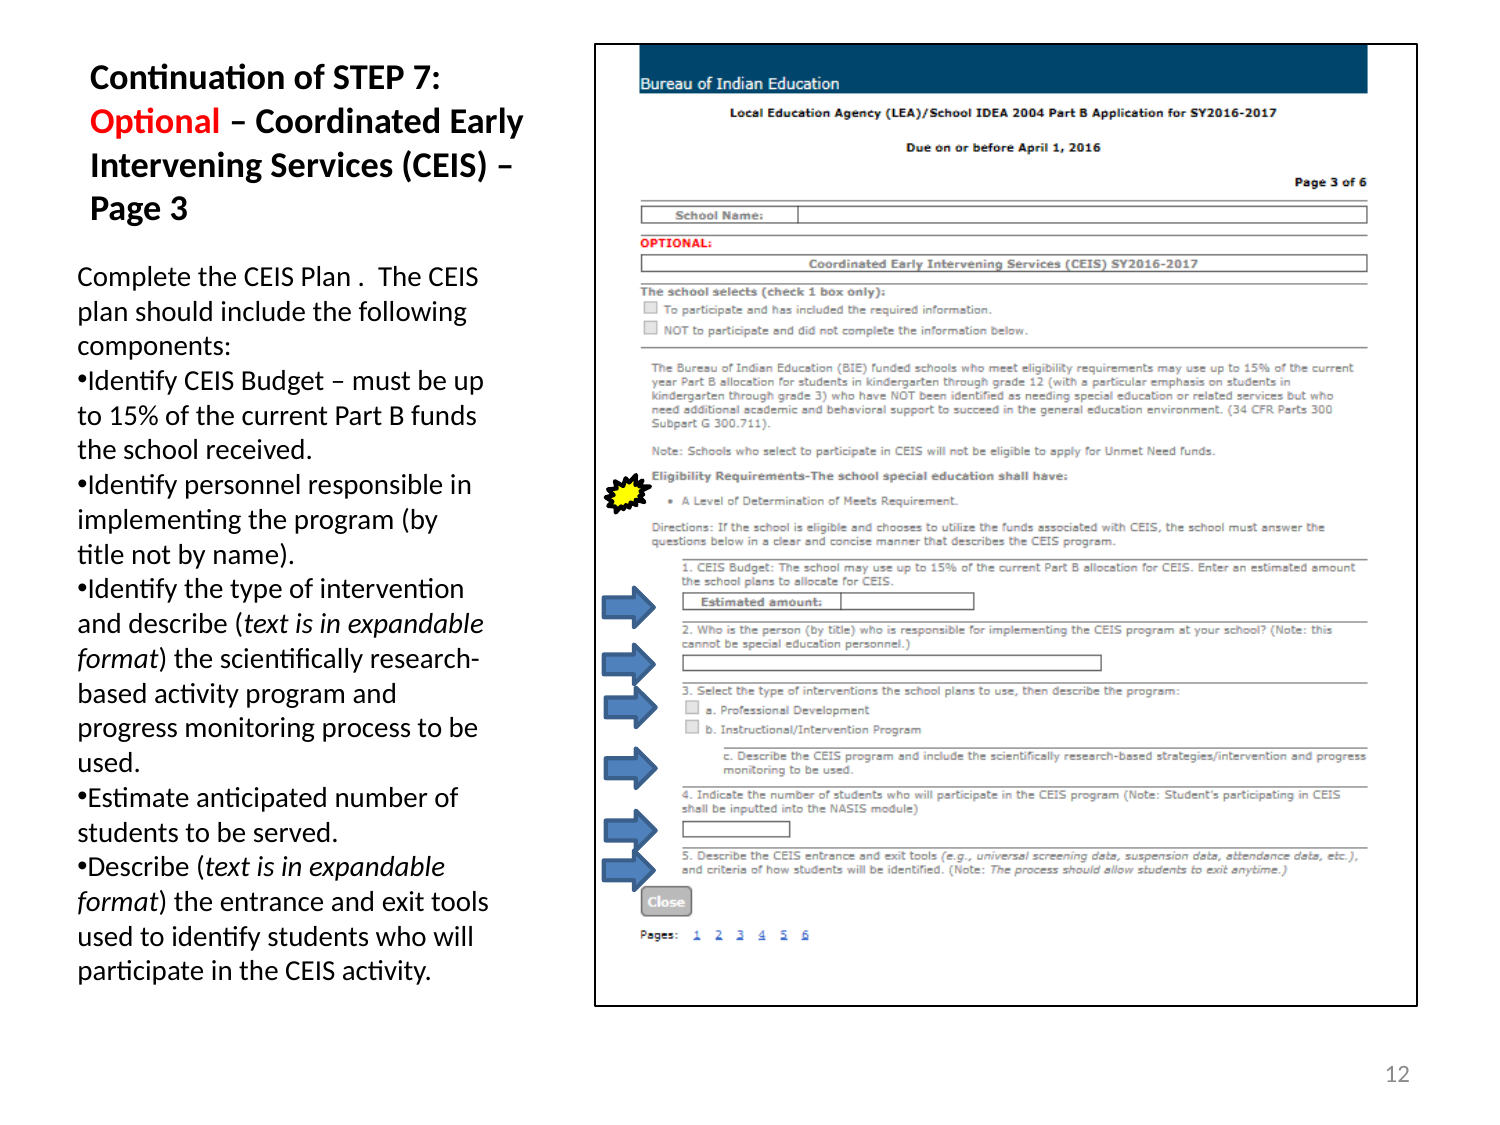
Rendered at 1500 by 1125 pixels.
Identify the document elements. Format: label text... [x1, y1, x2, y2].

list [595, 44, 1417, 1006]
title Continuation of STEP 7: Optional – Coordinated Early Intervening Services (CEIS) – Page 3 [75, 44, 569, 236]
list Complete the CEIS Plan . The CEIS plan should include the following components: Identify CEIS Budget – must be up to 15% of the current Part B funds the school received. Identify personnel responsible in implementing the program (by title not by name). Identify the type of intervention and describe (text is in expandable format) the scientifically research-based activity program and progress monitoring process to be used. Estimate anticipated number of students to be served. Describe (text is in expandable format) the entrance and exit tools used to identify students who will participate in the CEIS activity. [62, 249, 506, 1025]
slide_number 12 [1074, 1042, 1425, 1103]
